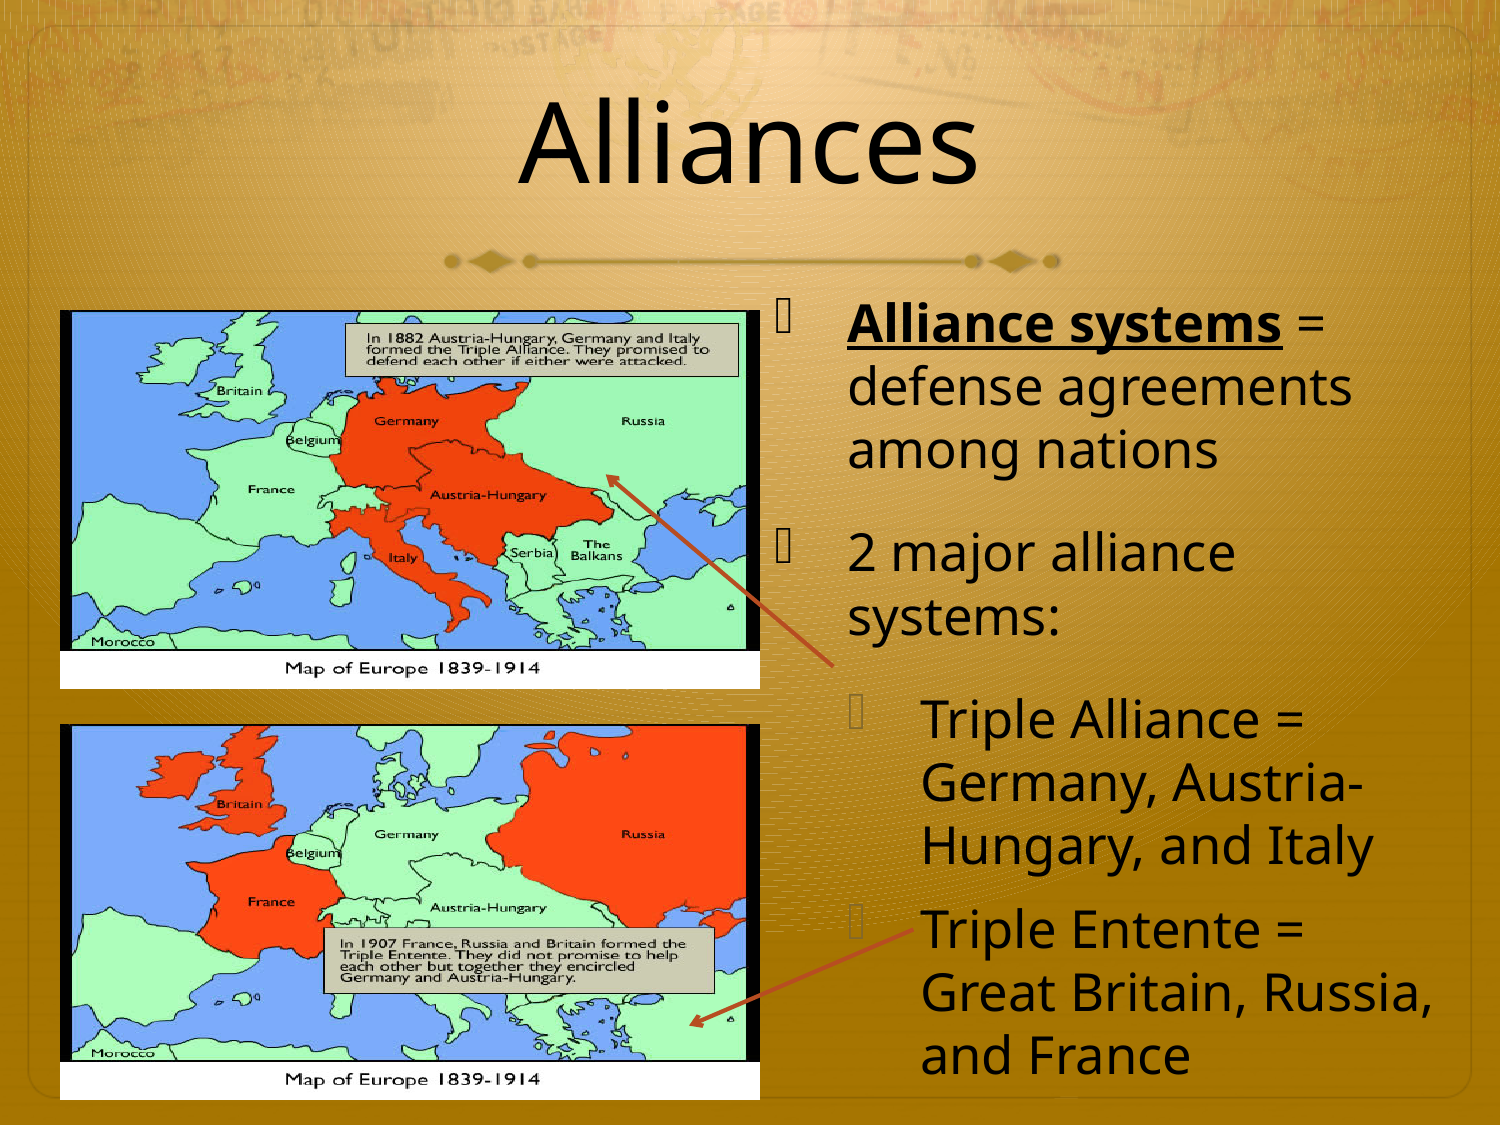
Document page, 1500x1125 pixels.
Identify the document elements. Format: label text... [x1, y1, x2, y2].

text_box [688, 929, 914, 1026]
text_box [605, 474, 834, 667]
list Alliance systems = defense agreements among nations 2 major alliance systems: Triple Alliance = Germany, Austria-Hungary, and Italy Triple Entente = Great Britain, Russia, and France [759, 282, 1459, 1100]
title Alliances [93, 45, 1407, 233]
picture [0, 0, 1500, 1125]
